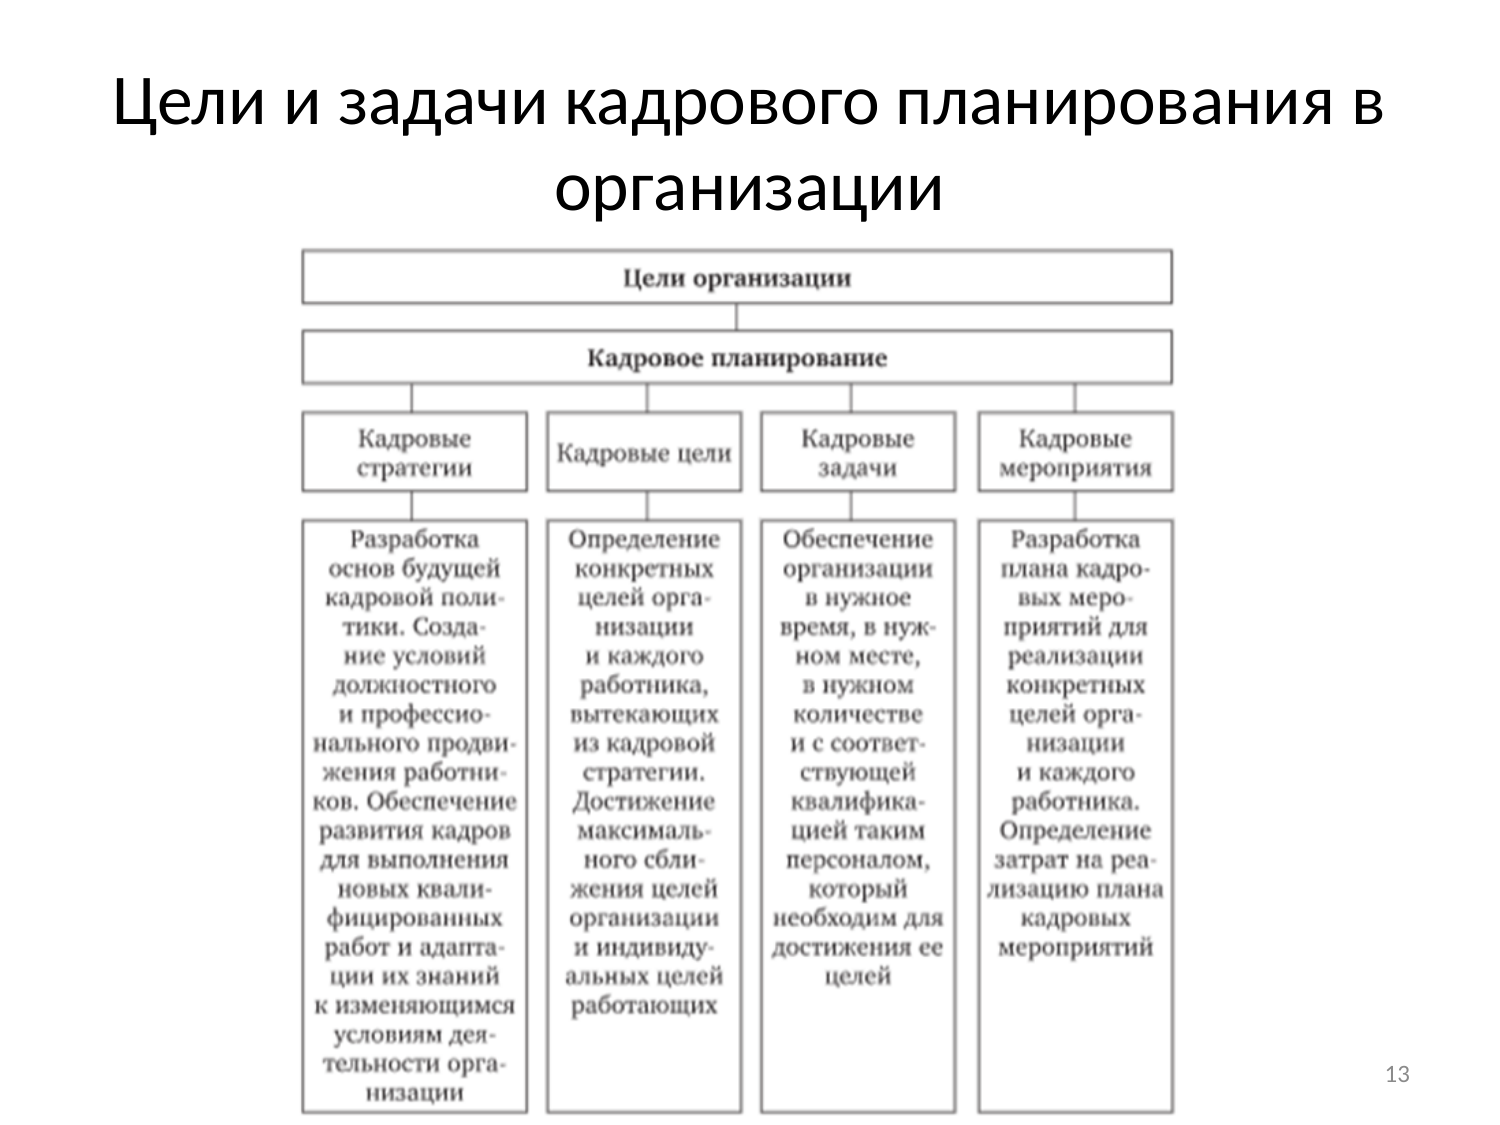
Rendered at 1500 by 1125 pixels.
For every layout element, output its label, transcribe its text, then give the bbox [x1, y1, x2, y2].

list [288, 240, 1188, 1125]
title Цели и задачи кадрового планирования в организации [75, 45, 1425, 233]
slide_number 13 [1192, 1042, 1425, 1103]
